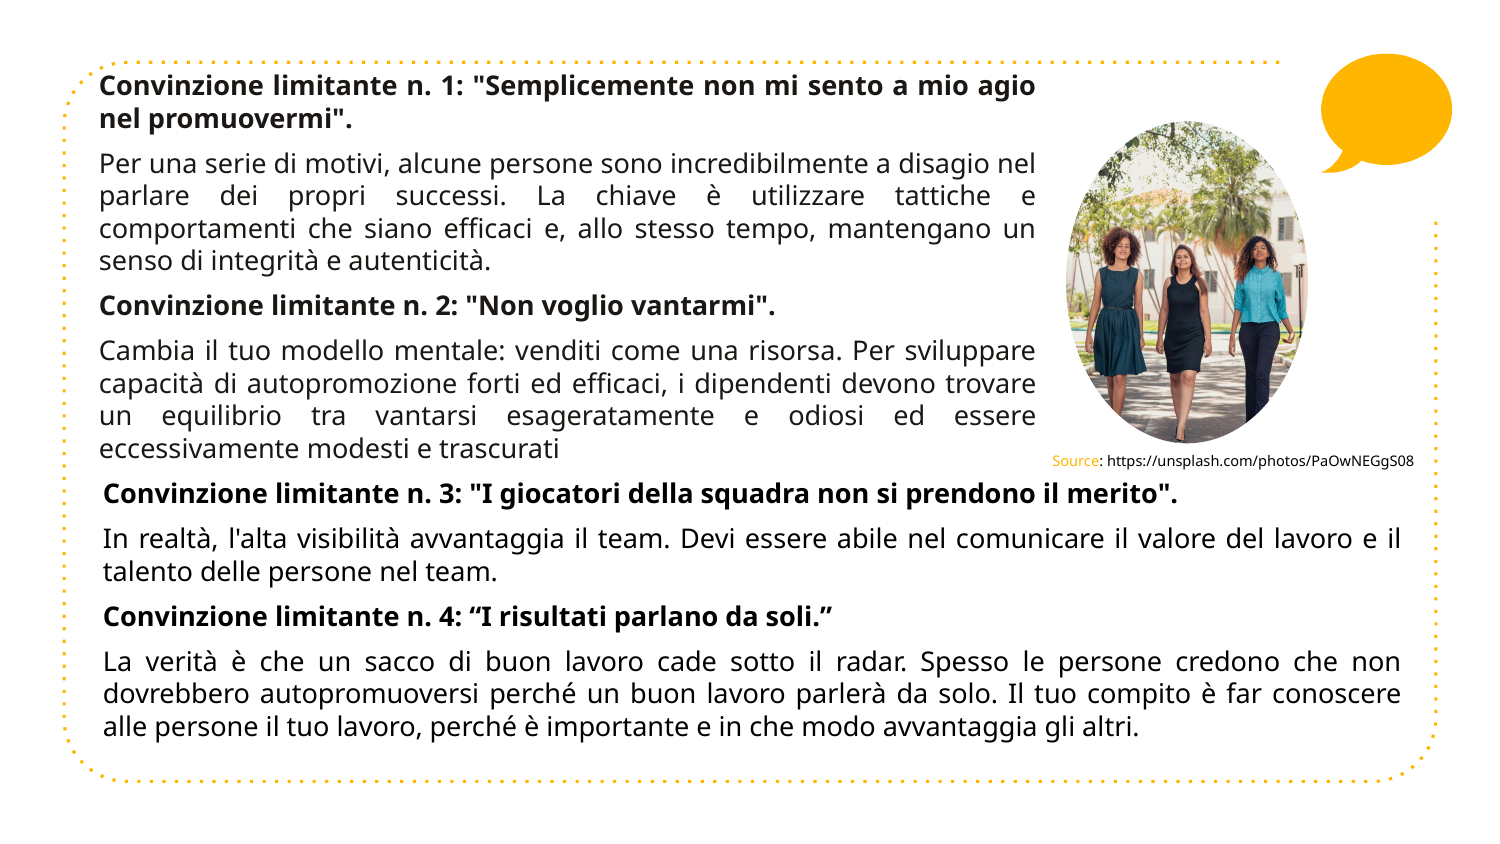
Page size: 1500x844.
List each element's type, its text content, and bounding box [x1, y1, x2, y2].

picture [1065, 121, 1309, 444]
list Convinzione limitante n. 1: "Semplicemente non mi sento a mio agio nel promuovermi". Per una serie di motivi, alcune persone sono incredibilmente a disagio nel parlare dei propri successi. La chiave è utilizzare tattiche e comportamenti che siano efficaci e, allo stesso tempo, mantengano un senso di integrità e autenticità. Convinzione limitante n. 2: "Non voglio vantarmi". Cambia il tuo modello mentale: venditi come una risorsa. Per sviluppare capacità di autopromozione forti ed efficaci, i dipendenti devono trovare un equilibrio tra vantarsi esageratamente e odiosi ed essere eccessivamente modesti e trascurati [83, 53, 1051, 543]
text_box [1321, 53, 1453, 173]
text_box Convinzione limitante n. 3: "I giocatori della squadra non si prendono il merito". In realtà, l'alta visibilità avvantaggia il team. Devi essere abile nel comunicare il valore del lavoro e il talento delle persone nel team. Convinzione limitante n. 4: “I risultati parlano da soli.” La verità è che un sacco di buon lavoro cade sotto il radar. Spesso le persone credono che non dovrebbero autopromuoversi perché un buon lavoro parlerà da solo. Il tuo compito è far conoscere alle persone il tuo lavoro, perché è importante e in che modo avvantaggia gli altri. [87, 461, 1417, 748]
text_box Source: https://unsplash.com/photos/PaOwNEGgS08 [1037, 443, 1436, 479]
